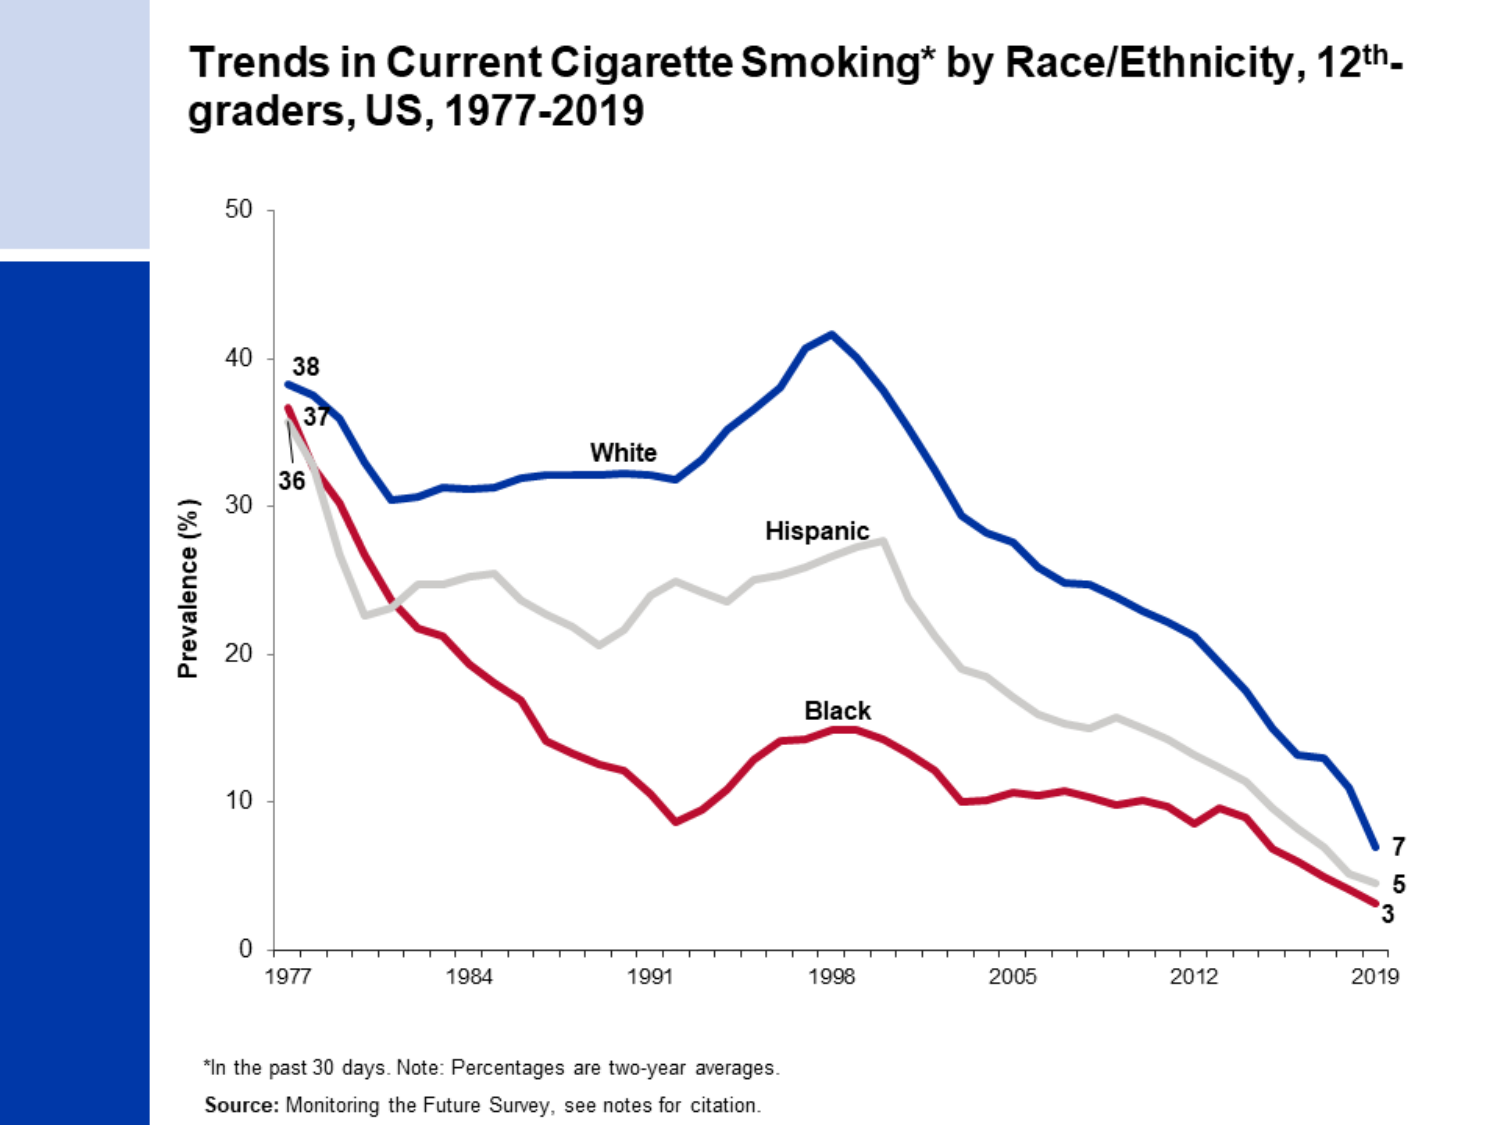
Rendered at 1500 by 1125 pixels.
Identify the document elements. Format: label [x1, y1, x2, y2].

list [0, 0, 1500, 1125]
